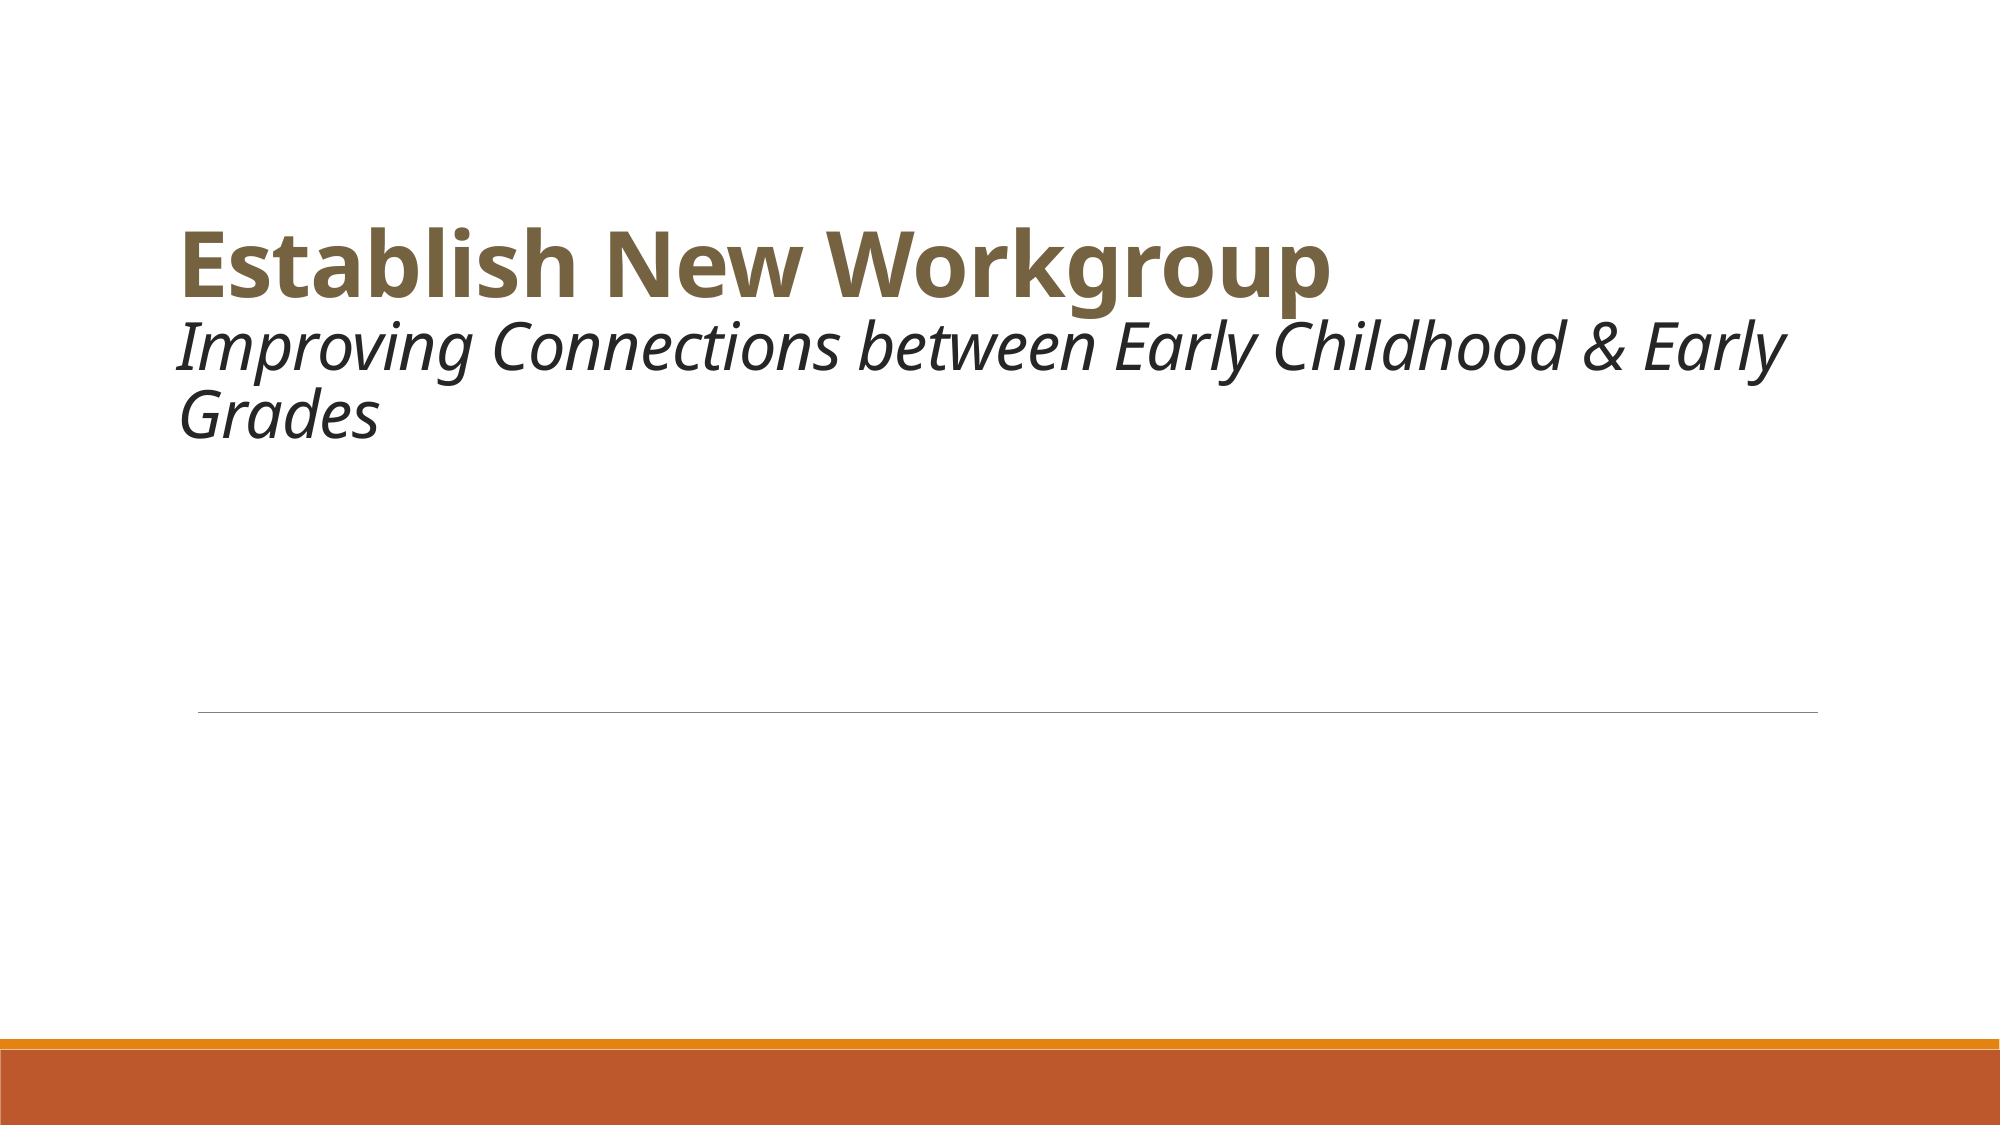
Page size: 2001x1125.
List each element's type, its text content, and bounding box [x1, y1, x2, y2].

title Establish New Workgroup Improving Connections between Early Childhood & Early Grades [161, 124, 1830, 710]
